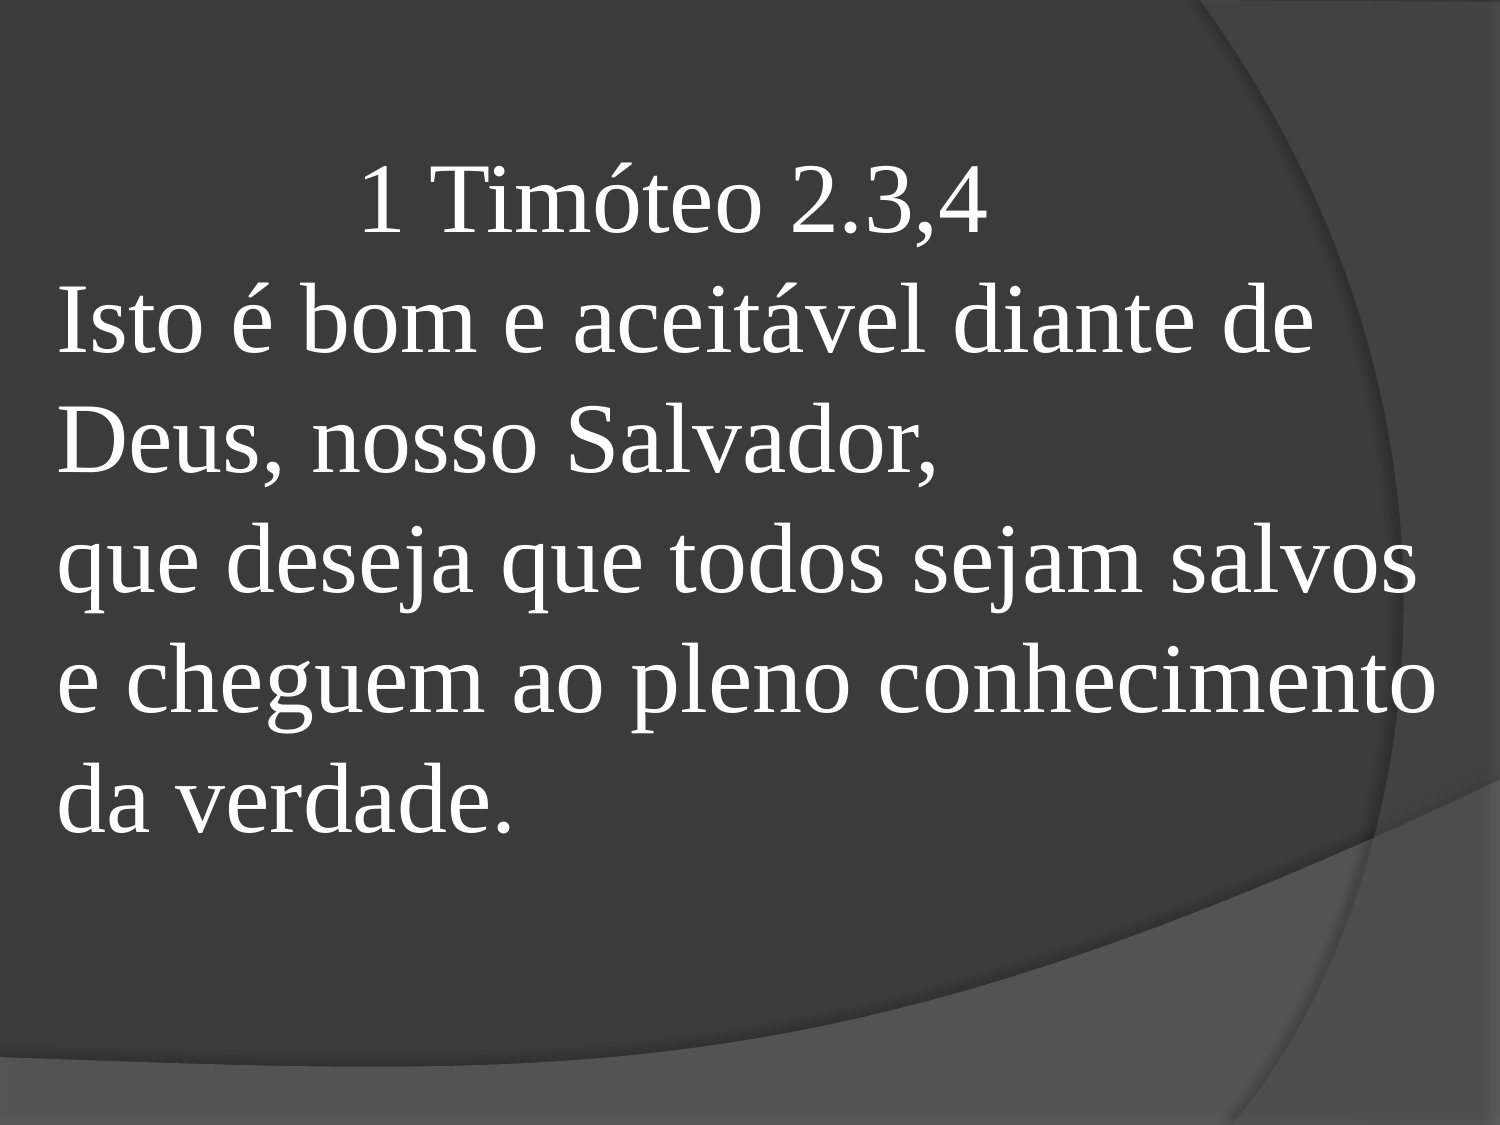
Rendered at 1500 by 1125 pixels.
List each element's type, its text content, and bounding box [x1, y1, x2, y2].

text_box 1 Timóteo 2.3,4 Isto é bom e aceitável diante de Deus, nosso Salvador, que deseja que todos sejam salvos e cheguem ao pleno conhecimento da verdade. [41, 125, 1500, 970]
